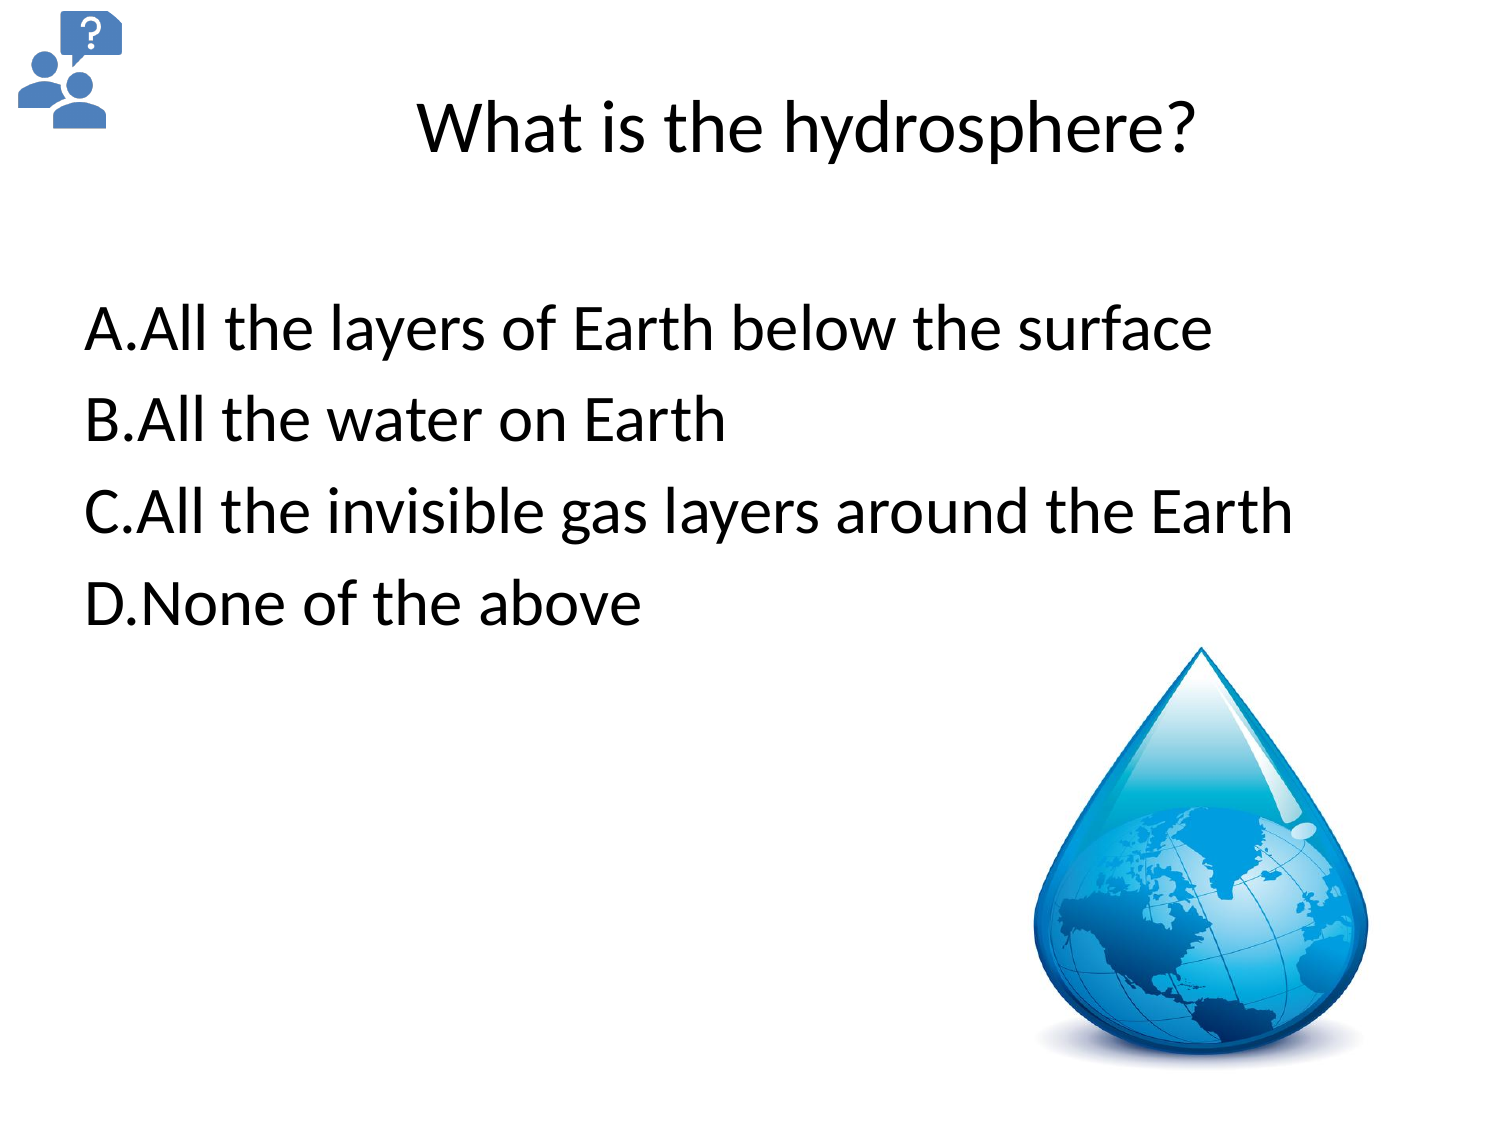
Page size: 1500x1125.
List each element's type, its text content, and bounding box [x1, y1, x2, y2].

picture [901, 602, 1500, 1099]
text_box What is the hydrosphere? [161, 69, 1456, 175]
text_box [0, 0, 140, 140]
text_box All the layers of Earth below the surface All the water on Earth All the invisible gas layers around the Earth None of the above [69, 263, 1337, 647]
